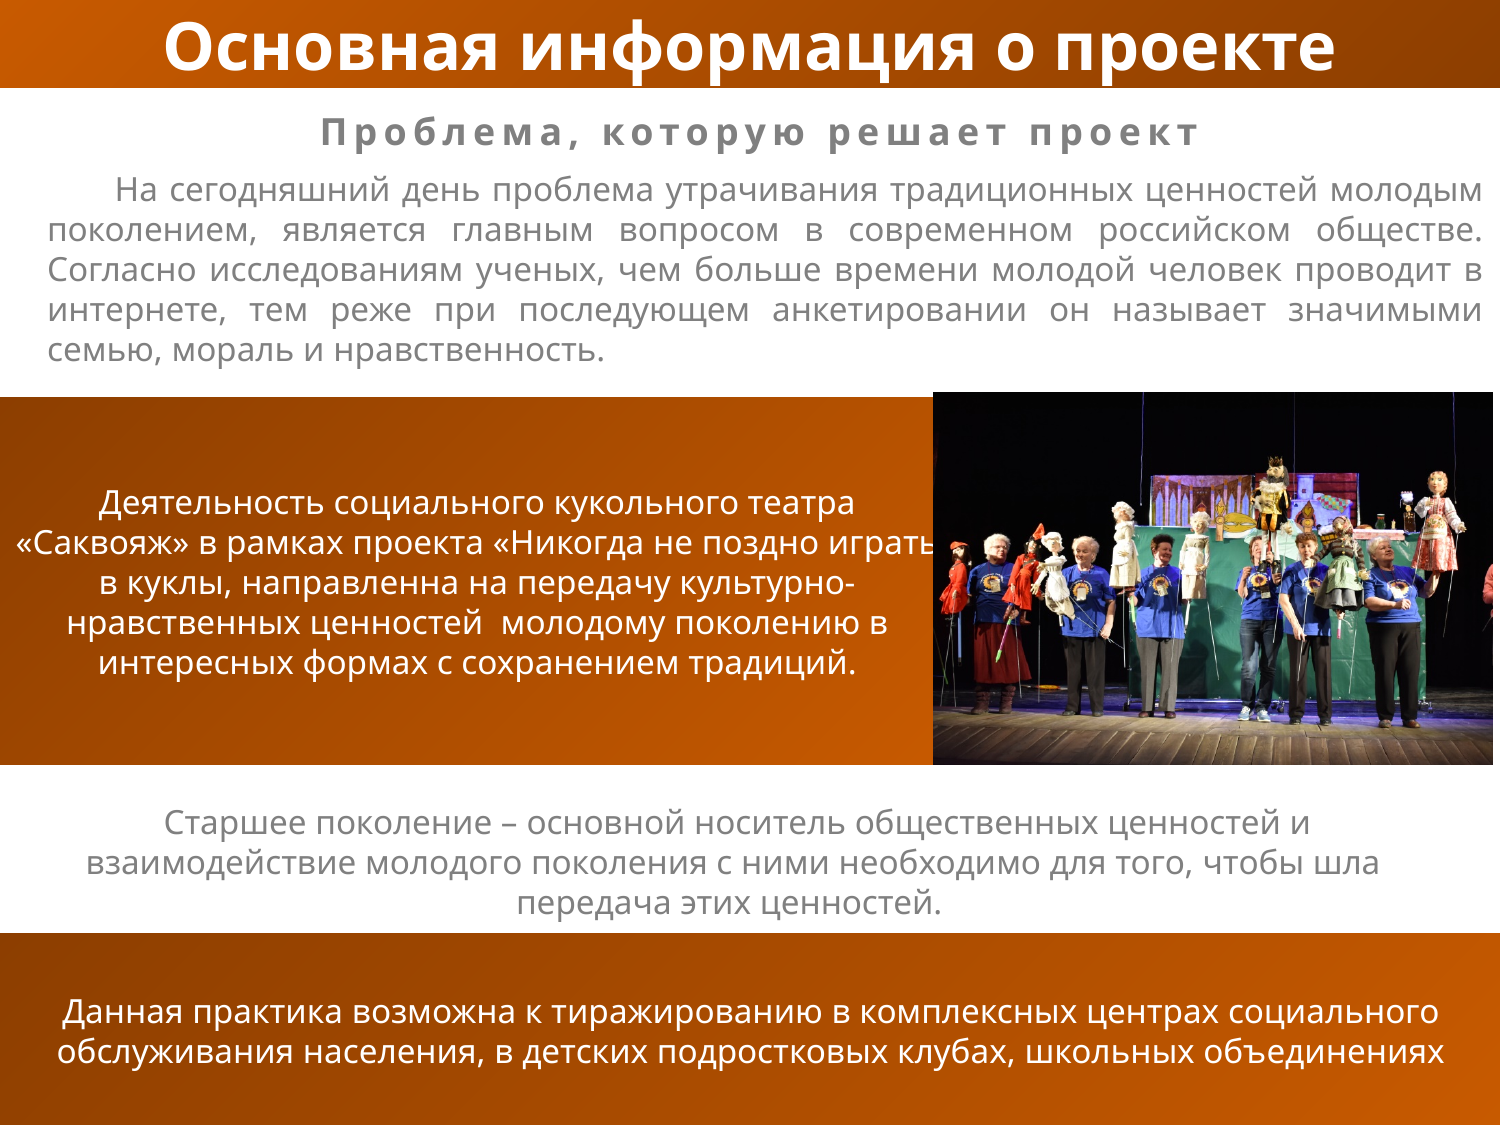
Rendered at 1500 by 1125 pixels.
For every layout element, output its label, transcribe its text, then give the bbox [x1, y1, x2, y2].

picture [933, 392, 1493, 766]
text_box Деятельность социального кукольного театра «Саквояж» в рамках проекта «Никогда не поздно играть в куклы, направленна на передачу культурно-нравственных ценностей молодому поколению в интересных формах с сохранением традиций. [0, 395, 929, 767]
text_box На сегодняшний день проблема утрачивания традиционных ценностей молодым поколением, является главным вопросом в современном российском обществе. Согласно исследованиям ученых, чем больше времени молодой человек проводит в интернете, тем реже при последующем анкетировании он называет значимыми семью, мораль и нравственность. [32, 160, 1500, 338]
text_box Основная информация о проекте [0, 0, 1500, 90]
text_box Старшее поколение – основной носитель общественных ценностей и взаимодействие молодого поколения с ними необходимо для того, чтобы шла передача этих ценностей. [0, 794, 1468, 932]
title Проблема, которую решает проект [16, 97, 1500, 163]
text_box Данная практика возможна к тиражированию в комплексных центрах социального обслуживания населения, в детских подростковых клубах, школьных объединениях [0, 932, 1500, 1125]
